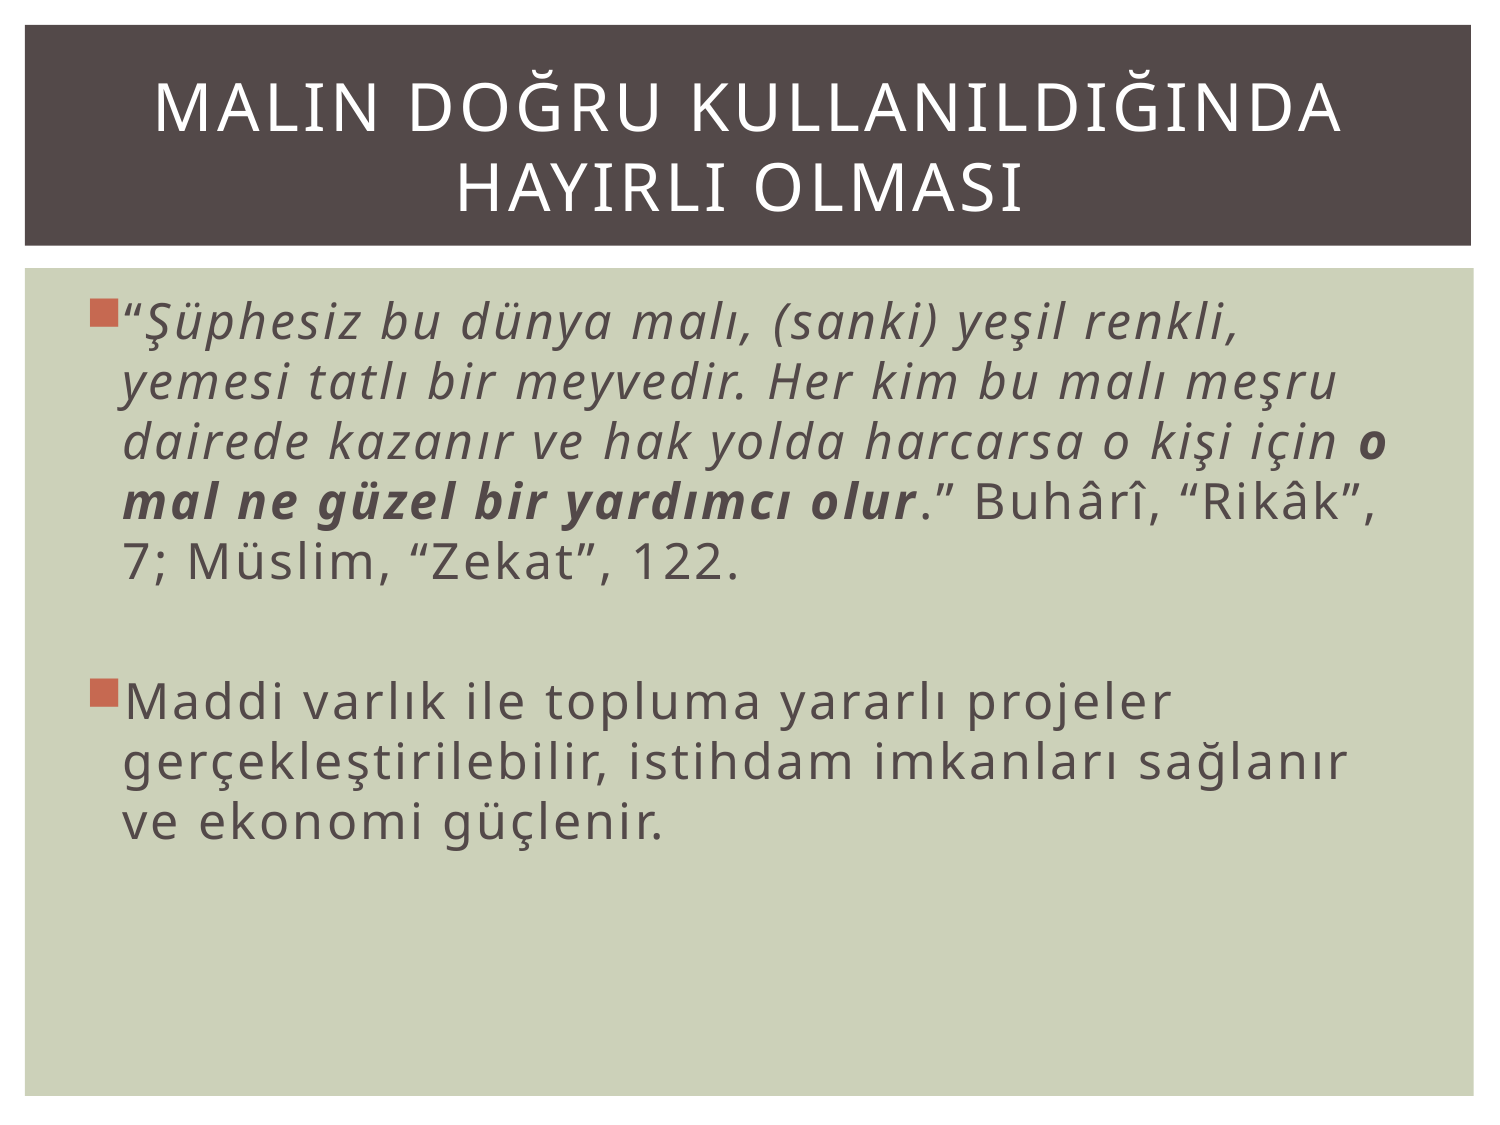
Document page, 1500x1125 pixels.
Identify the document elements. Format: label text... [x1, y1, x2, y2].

list “Şüphesiz bu dünya malı, (sanki) yeşil renkli, yemesi tatlı bir meyvedir. Her kim bu malı meşru dairede kazanır ve hak yolda harcarsa o kişi için o mal ne güzel bir yardımcı olur.” Buhârî, “Rikâk”, 7; Müslim, “Zekat”, 122. Maddi varlık ile topluma yararlı projeler gerçekleştirilebilir, istihdam imkanları sağlanır ve ekonomi güçlenir. [62, 281, 1442, 1005]
title Malın doğru kullanıldığında hayırlı olması [62, 58, 1438, 232]
